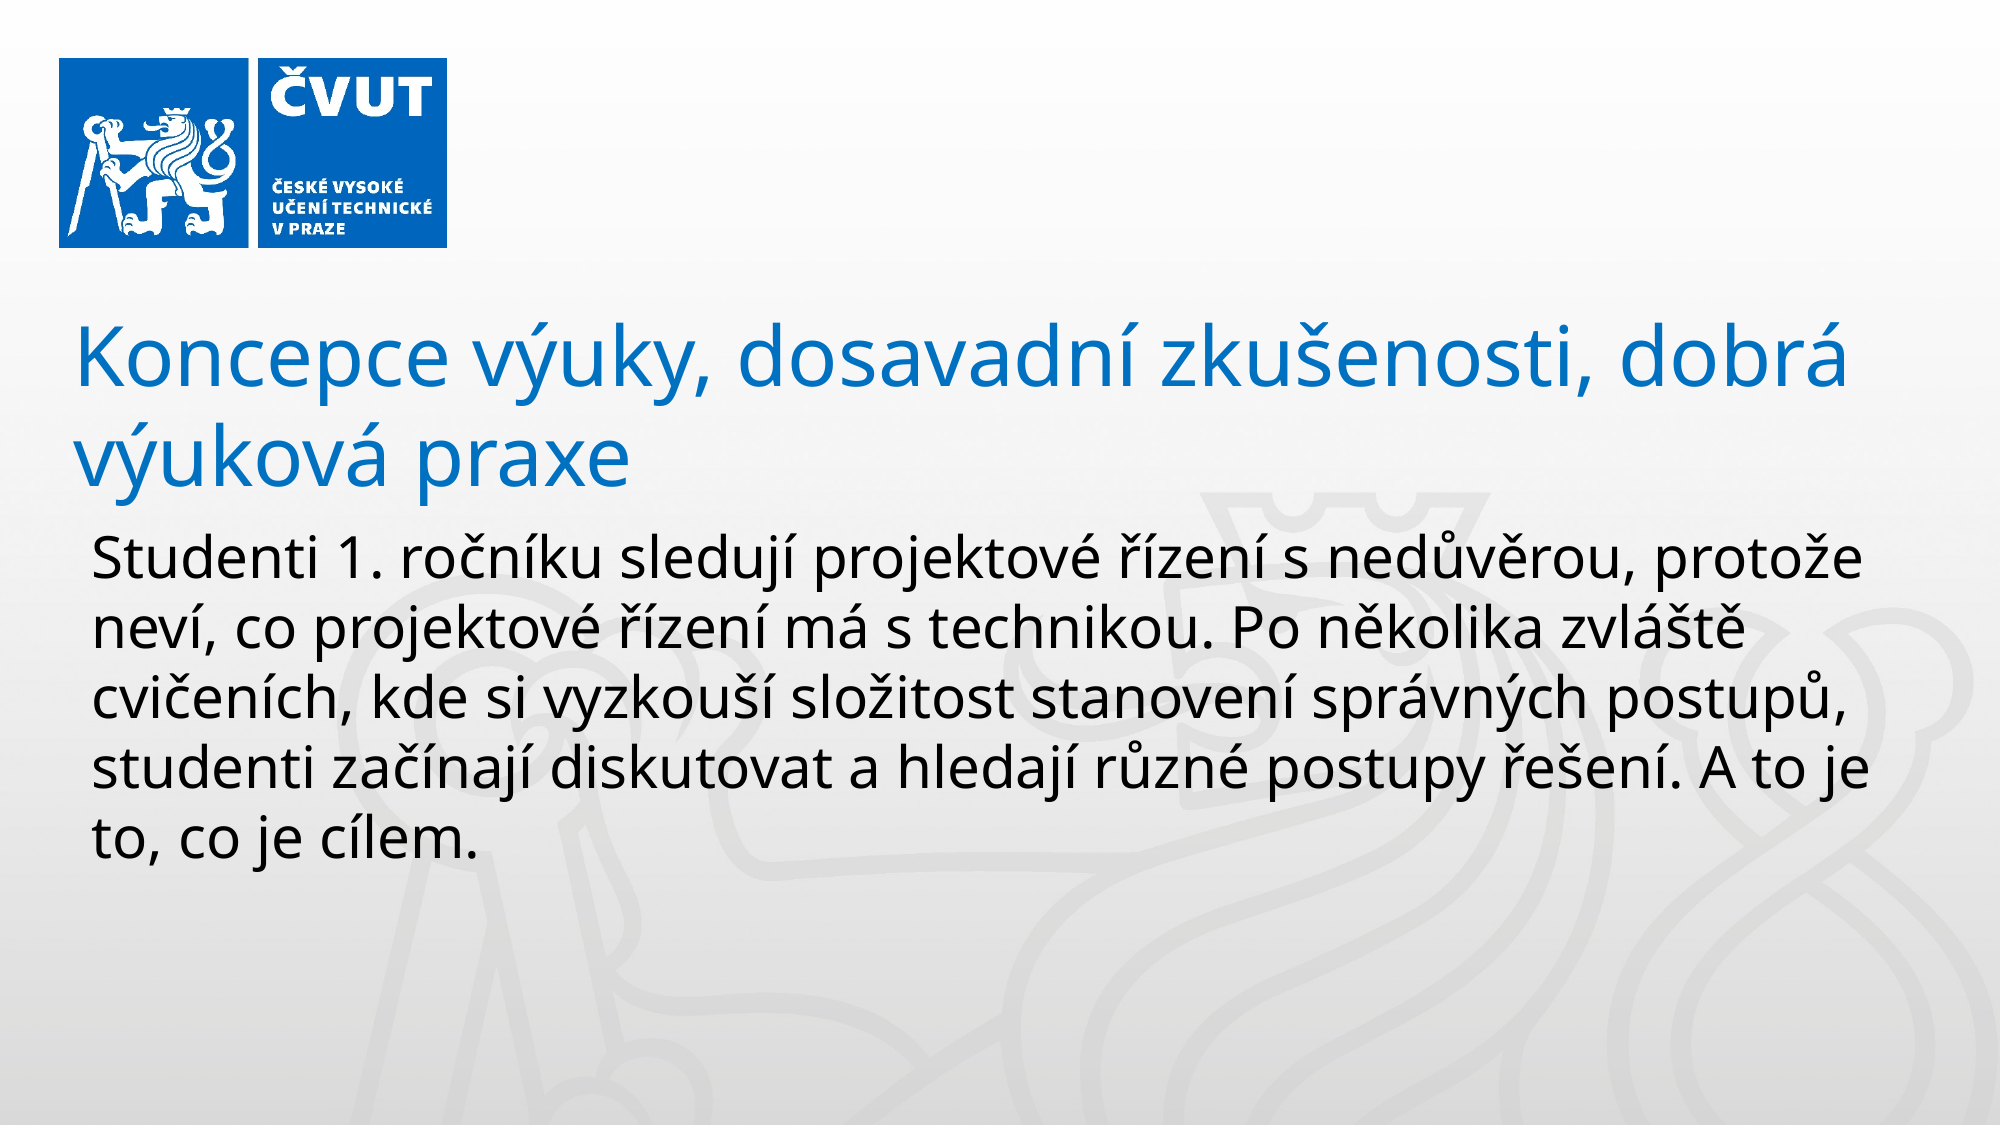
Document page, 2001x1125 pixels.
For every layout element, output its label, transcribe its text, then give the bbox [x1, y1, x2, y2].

text_box Studenti 1. ročníku sledují projektové řízení s nedůvěrou, protože neví, co projektové řízení má s technikou. Po několika zvláště cvičeních, kde si vyzkouší složitost stanovení správných postupů, studenti začínají diskutovat a hledají různé postupy řešení. A to je to, co je cílem. [76, 513, 1941, 878]
text_box Koncepce výuky, dosavadní zkušenosti, dobrá výuková praxe [58, 295, 1929, 511]
picture [0, 0, 2000, 1125]
